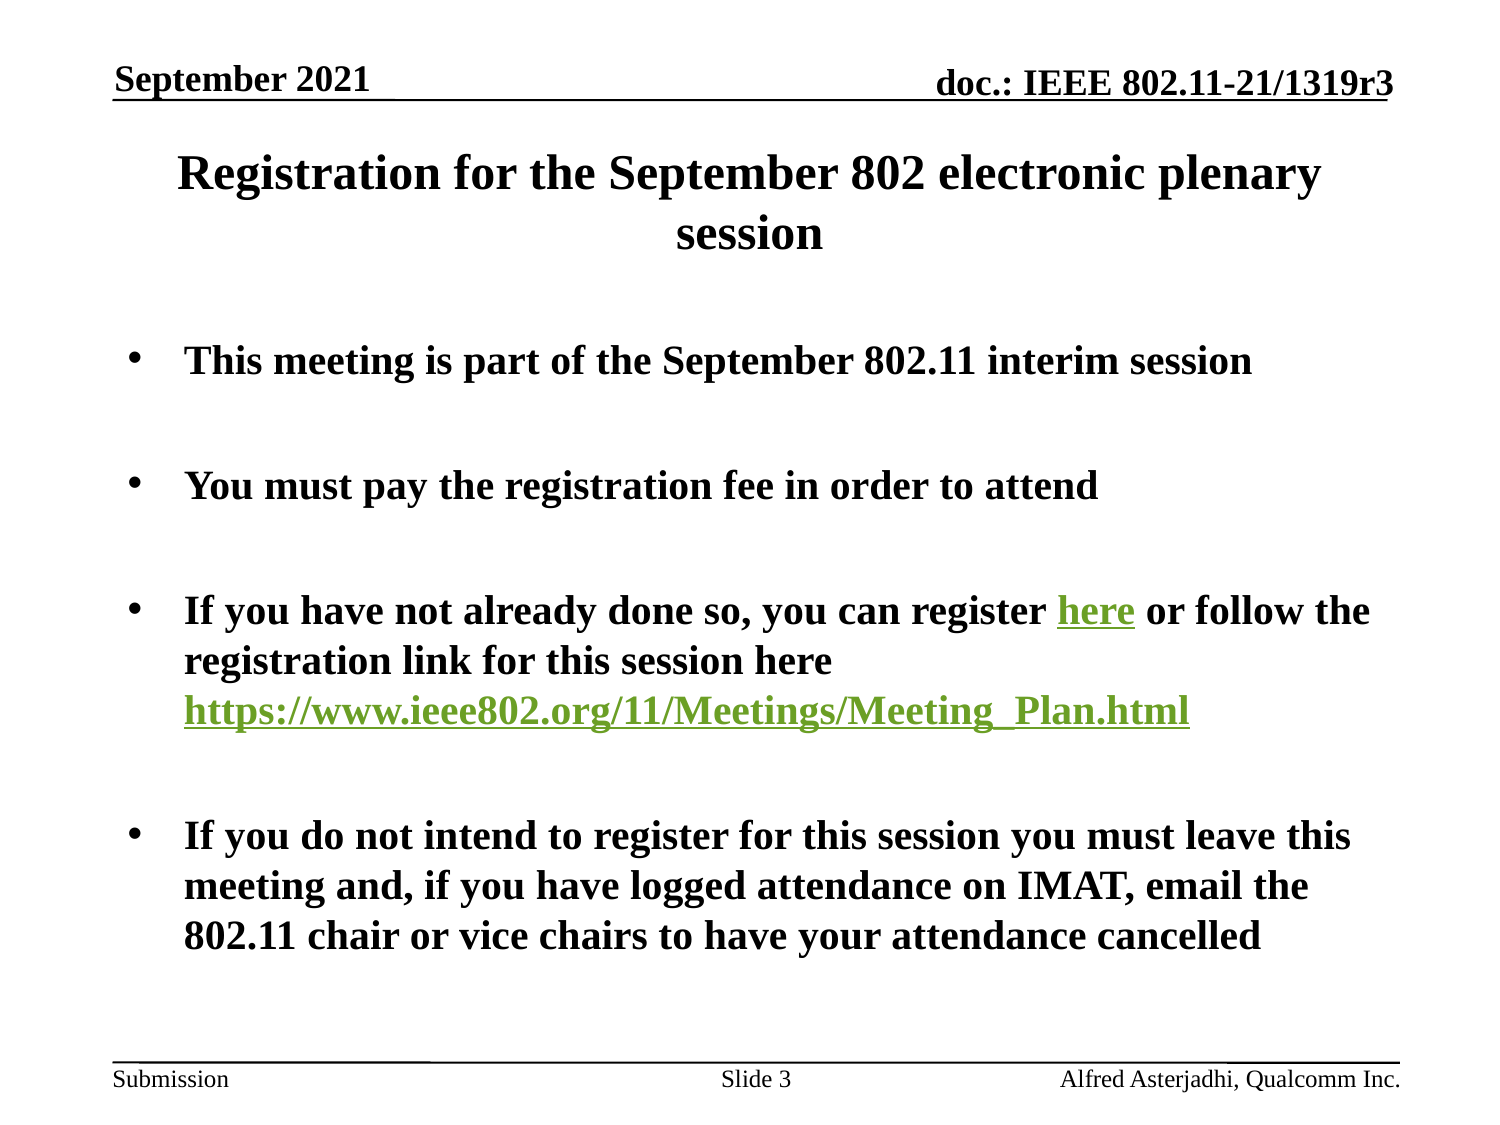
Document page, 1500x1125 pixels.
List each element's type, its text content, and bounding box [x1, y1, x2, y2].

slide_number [114, 54, 423, 100]
title Registration for the September 802 electronic plenary session [112, 112, 1388, 288]
slide_number Slide 3 [712, 1061, 800, 1123]
list This meeting is part of the September 802.11 interim session You must pay the registration fee in order to attend If you have not already done so, you can register here or follow the registration link for this session here https://www.ieee802.org/11/Meetings/Meeting_Plan.html If you do not intend to register for this session you must leave this meeting and, if you have logged attendance on IMAT, email the 802.11 chair or vice chairs to have your attendance cancelled [112, 324, 1388, 1000]
footer Alfred Asterjadhi, Qualcomm Inc. [878, 1061, 1402, 1093]
